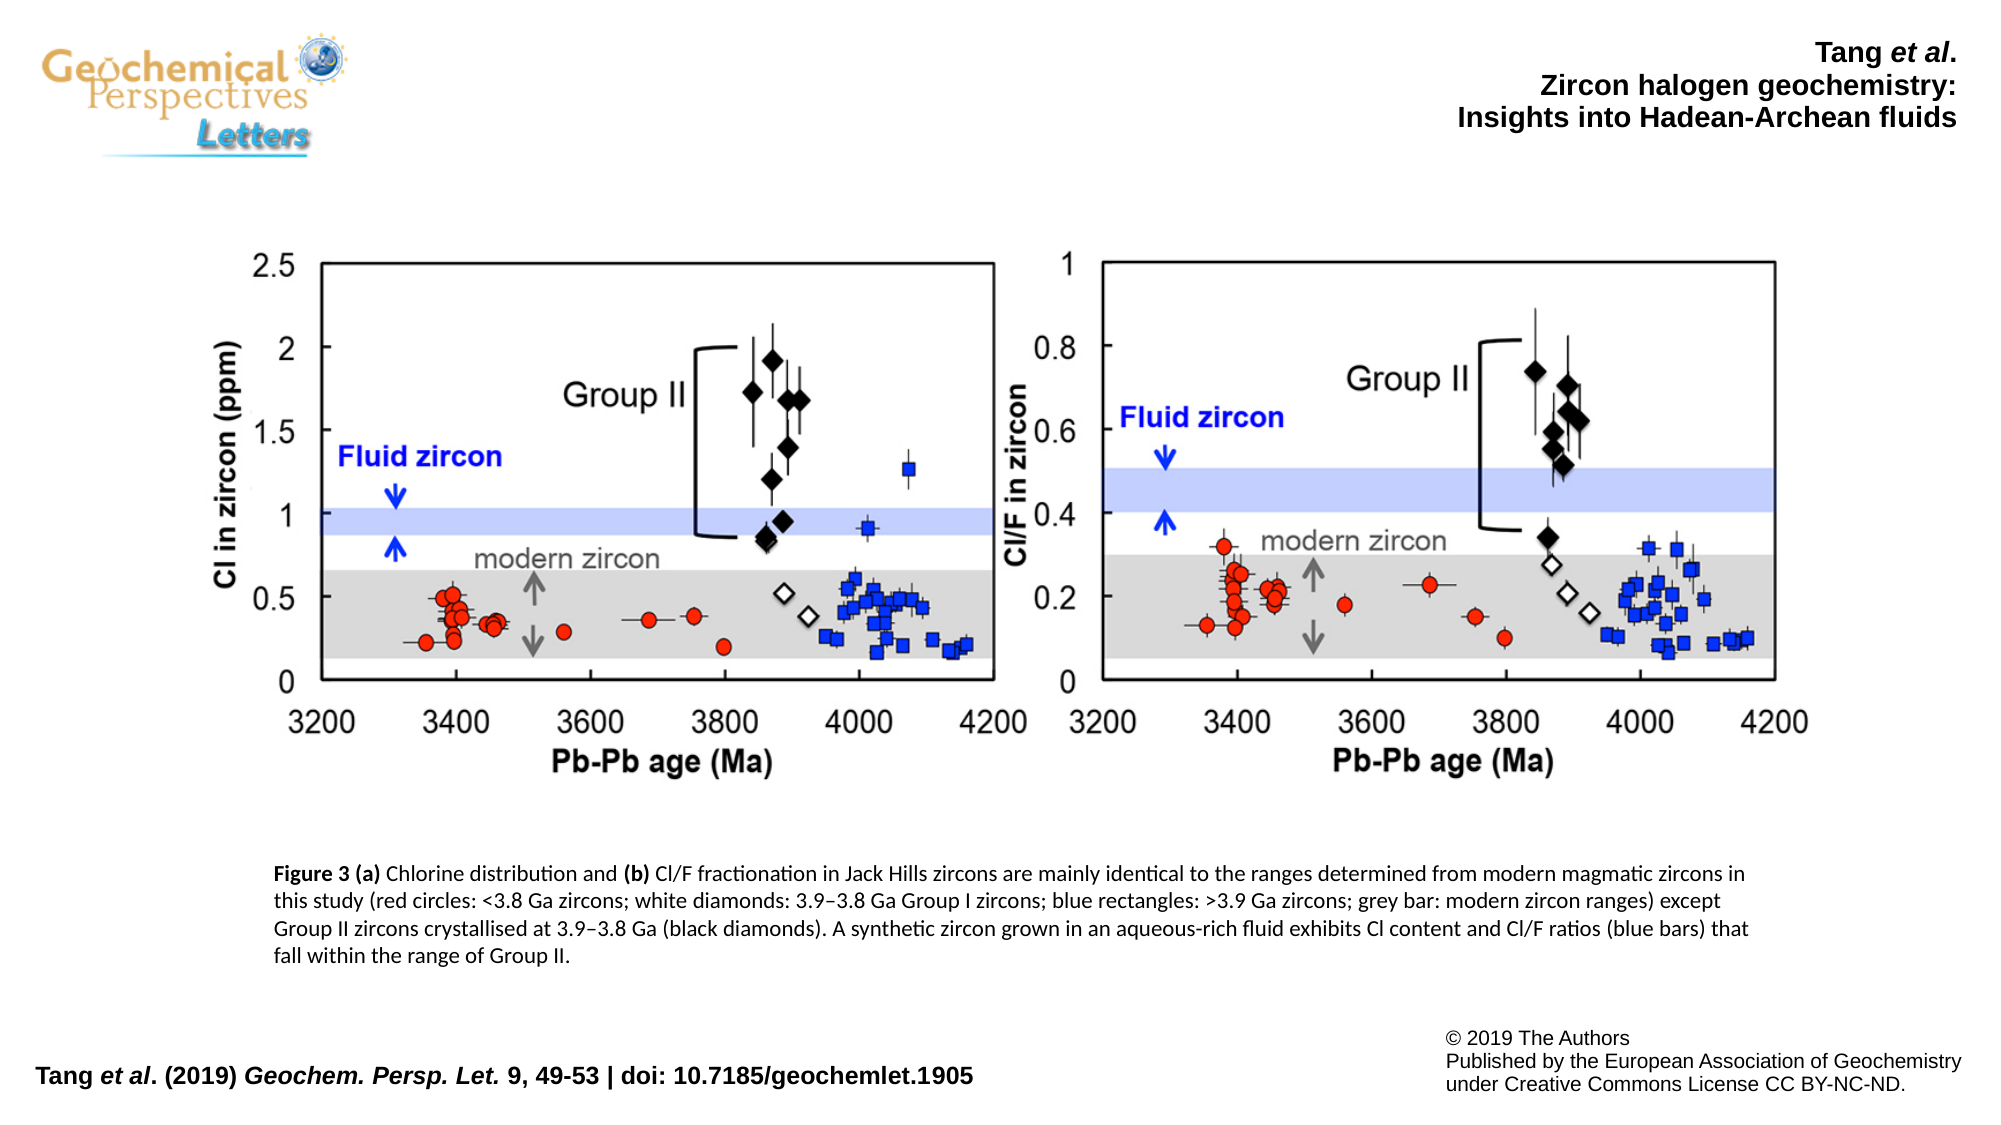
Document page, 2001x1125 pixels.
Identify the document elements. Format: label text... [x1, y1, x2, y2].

text_box Figure 3 (a) Chlorine distribution and (b) Cl/F fractionation in Jack Hills zircons are mainly identical to the ranges determined from modern magmatic zircons in this study (red circles: <3.8 Ga zircons; white diamonds: 3.9–3.8 Ga Group I zircons; blue rectangles: >3.9 Ga zircons; grey bar: modern zircon ranges) except Group II zircons crystallised at 3.9–3.8 Ga (black diamonds). A synthetic zircon grown in an aqueous-rich fluid exhibits Cl content and Cl/F ratios (blue bars) that fall within the range of Group II. [259, 850, 1774, 976]
picture [151, 202, 1882, 815]
text_box Tang et al. (2019) Geochem. Persp. Let. 9, 49-53 | doi: 10.7185/geochemlet.1905 [35, 1061, 1235, 1110]
picture [35, 29, 368, 167]
text_box © 2019 The Authors Published by the European Association of Geochemistry under Creative Commons License CC BY-NC-ND. [1445, 1026, 1973, 1097]
text_box Tang et al. Zircon halogen geochemistry: Insights into Hadean-Archean fluids [1406, 29, 1973, 142]
